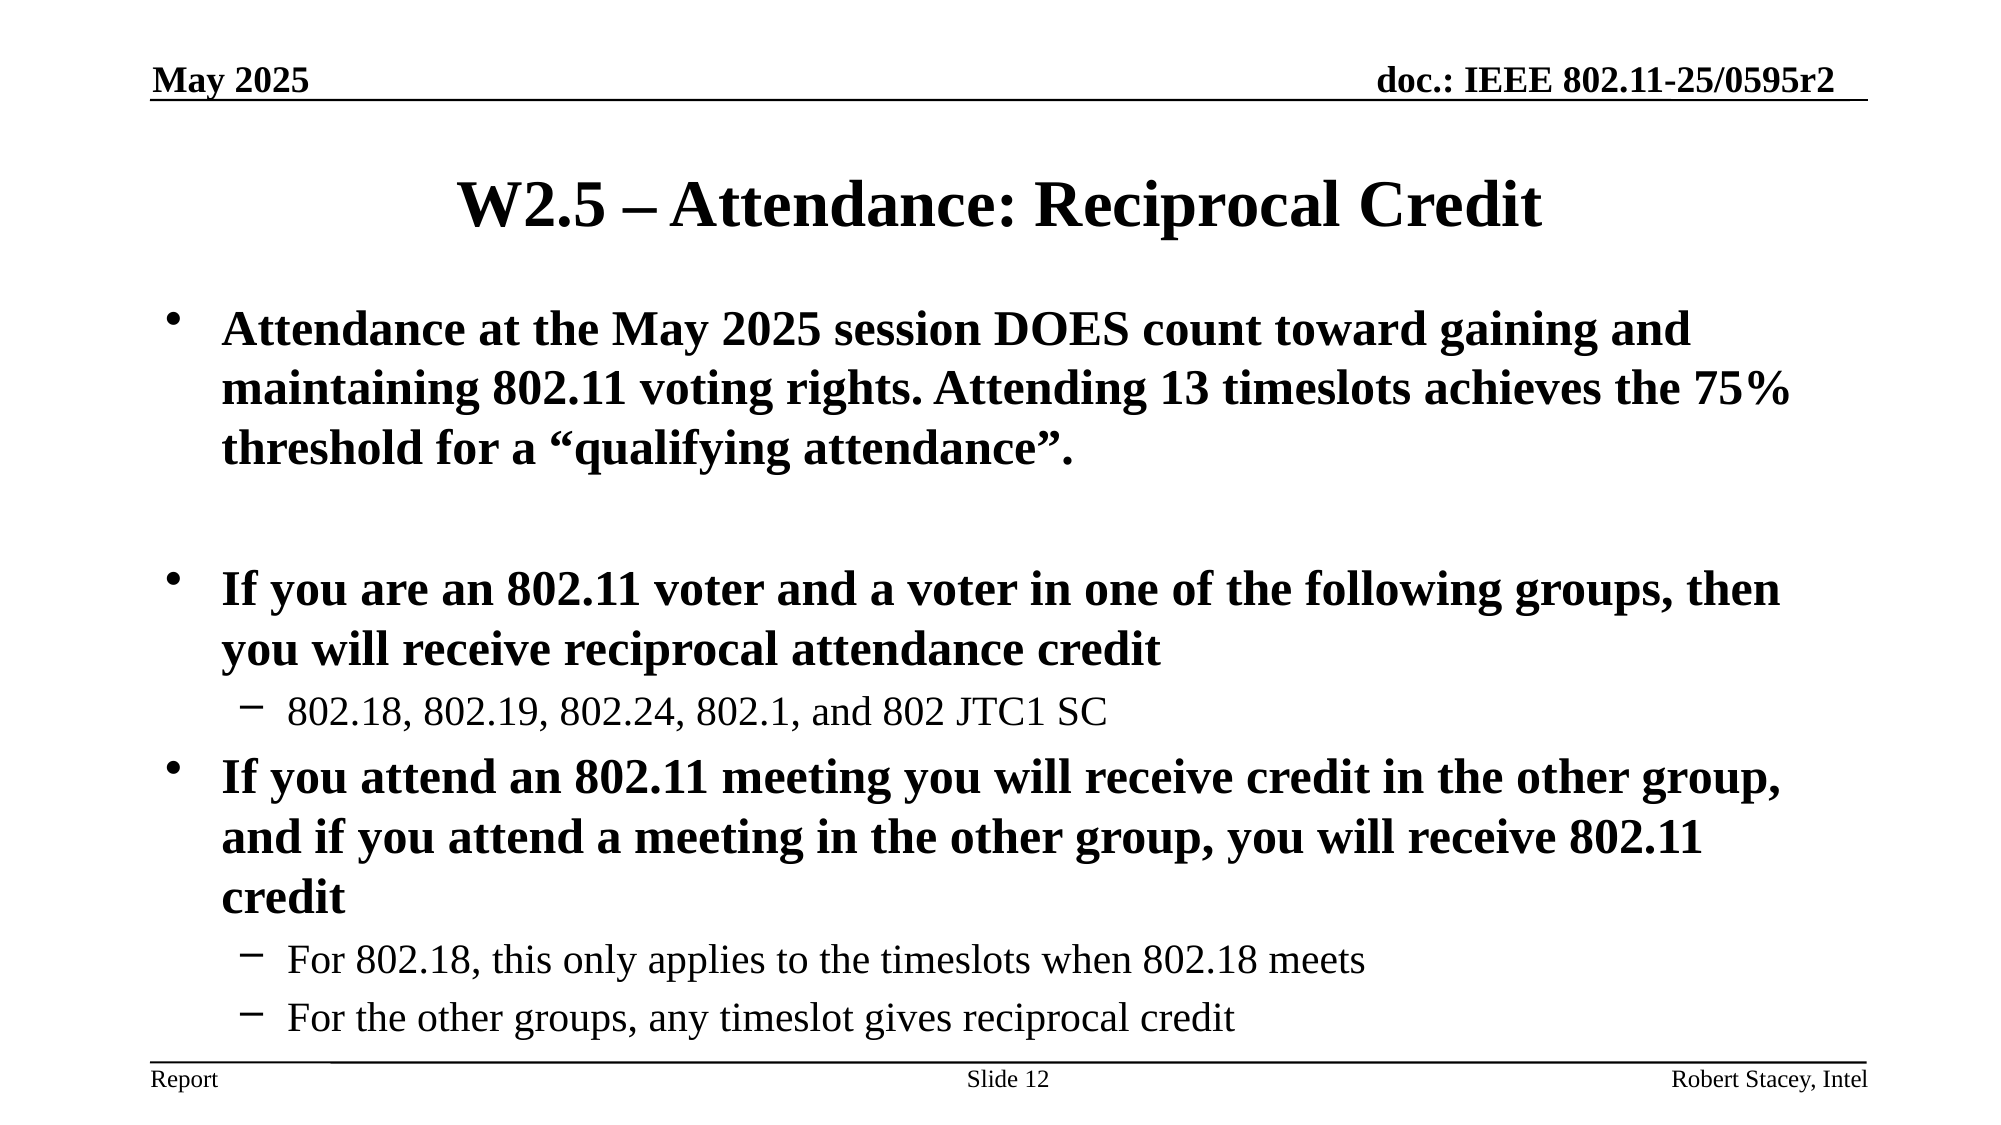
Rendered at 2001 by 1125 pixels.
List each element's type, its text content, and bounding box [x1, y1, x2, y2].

list Attendance at the May 2025 session DOES count toward gaining and maintaining 802.11 voting rights. Attending 13 timeslots achieves the 75% threshold for a “qualifying attendance”. If you are an 802.11 voter and a voter in one of the following groups, then you will receive reciprocal attendance credit 802.18, 802.19, 802.24, 802.1, and 802 JTC1 SC If you attend an 802.11 meeting you will receive credit in the other group, and if you attend a meeting in the other group, you will receive 802.11 credit For 802.18, this only applies to the timeslots when 802.18 meets For the other groups, any timeslot gives reciprocal credit [150, 288, 1850, 1063]
slide_number Slide 12 [964, 1061, 1053, 1093]
title W2.5 – Attendance: Reciprocal Credit [150, 112, 1850, 288]
footer Robert Stacey, Intel [1513, 1061, 1869, 1093]
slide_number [152, 54, 373, 101]
